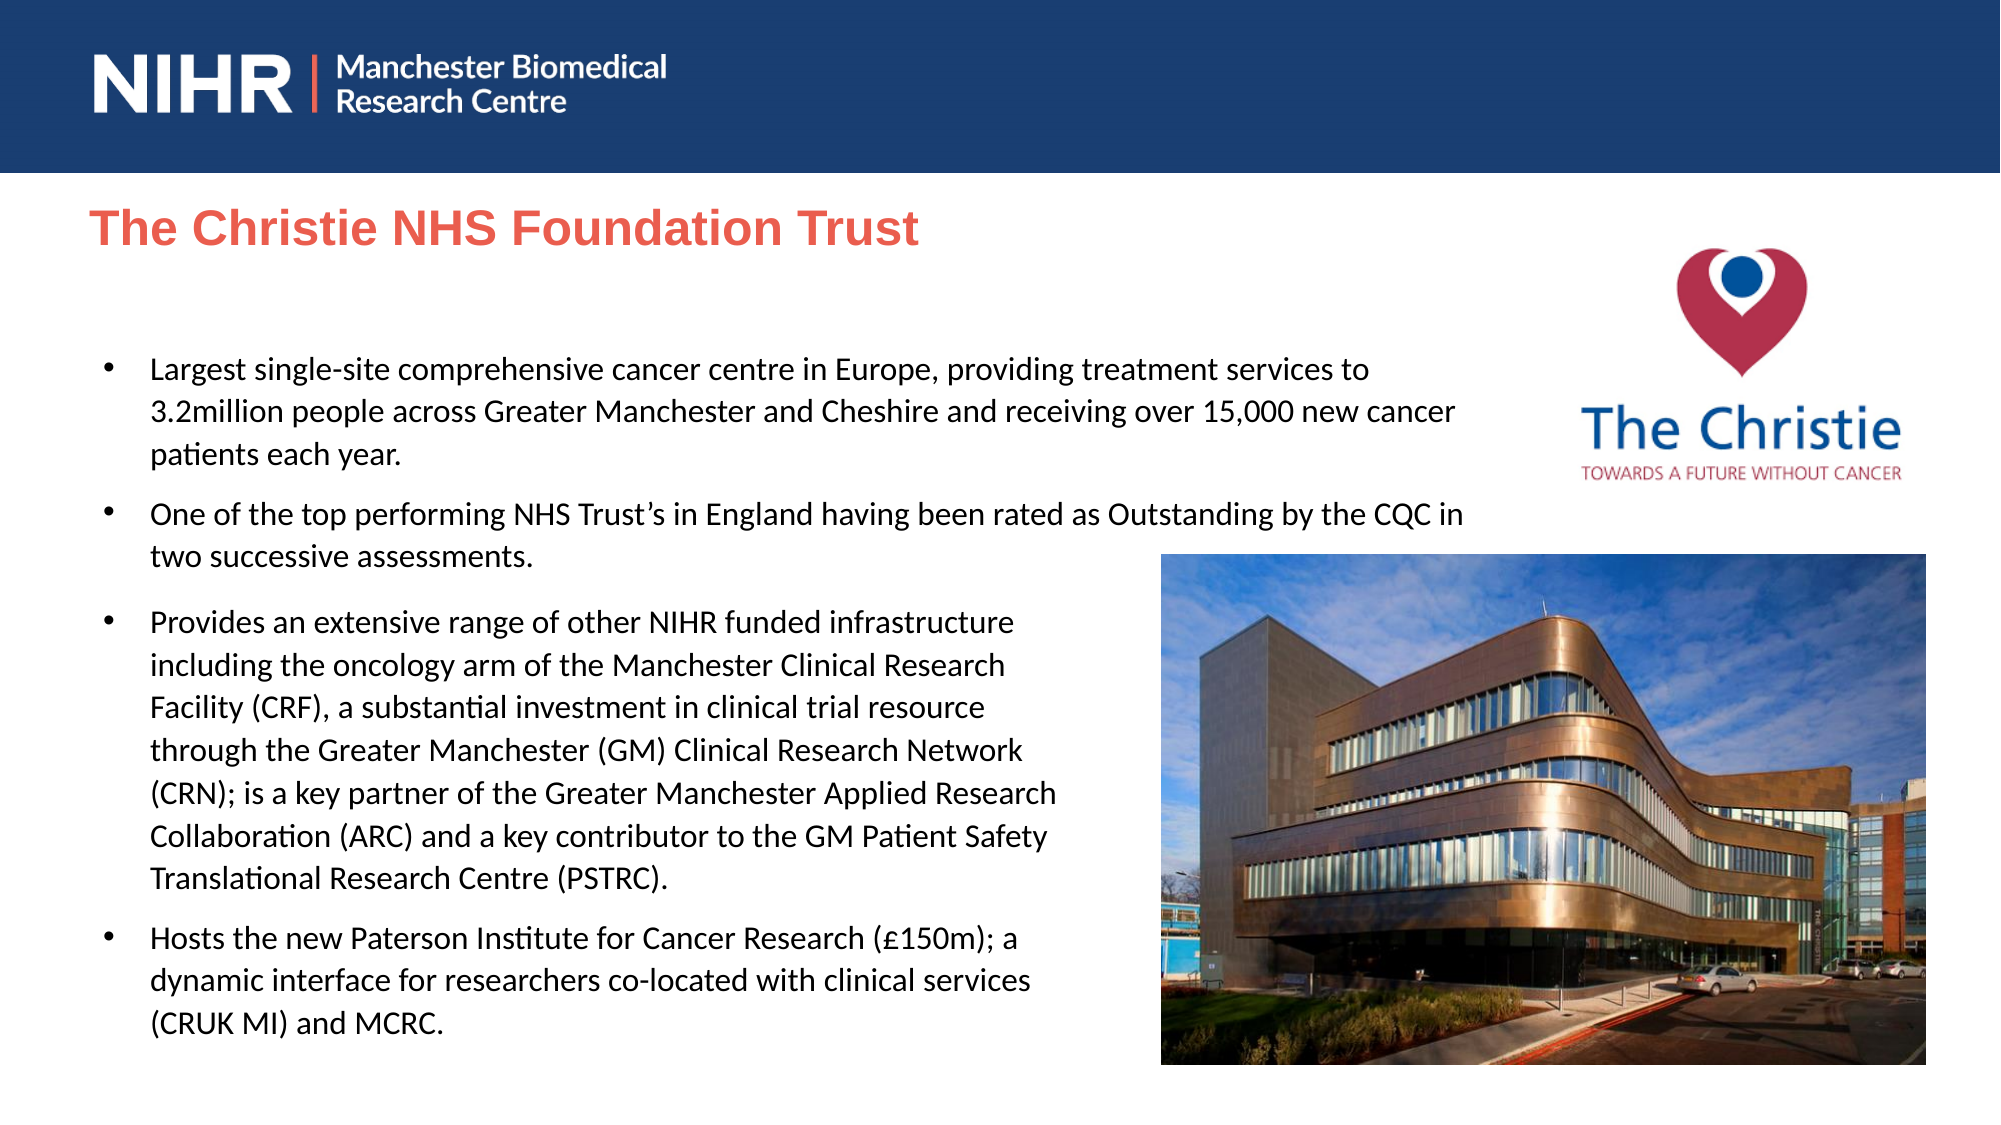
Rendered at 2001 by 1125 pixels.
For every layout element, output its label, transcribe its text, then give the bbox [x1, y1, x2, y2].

picture [94, 54, 666, 113]
text_box The Christie NHS Foundation Trust [74, 172, 1230, 286]
text_box Largest single-site comprehensive cancer centre in Europe, providing treatment services to 3.2million people across Greater Manchester and Cheshire and receiving over 15,000 new cancer patients each year. One of the top performing NHS Trust’s in England having been rated as Outstanding by the CQC in two successive assessments. [88, 336, 1508, 639]
picture [1571, 238, 1912, 490]
text_box Provides an extensive range of other NIHR funded infrastructure including the oncology arm of the Manchester Clinical Research Facility (CRF), a substantial investment in clinical trial resource through the Greater Manchester (GM) Clinical Research Network (CRN); is a key partner of the Greater Manchester Applied Research Collaboration (ARC) and a key contributor to the GM Patient Safety Translational Research Centre (PSTRC). Hosts the new Paterson Institute for Cancer Research (£150m); a dynamic interface for researchers co-located with clinical services (CRUK MI) and MCRC. [88, 590, 1089, 1049]
picture [1160, 554, 1926, 1065]
